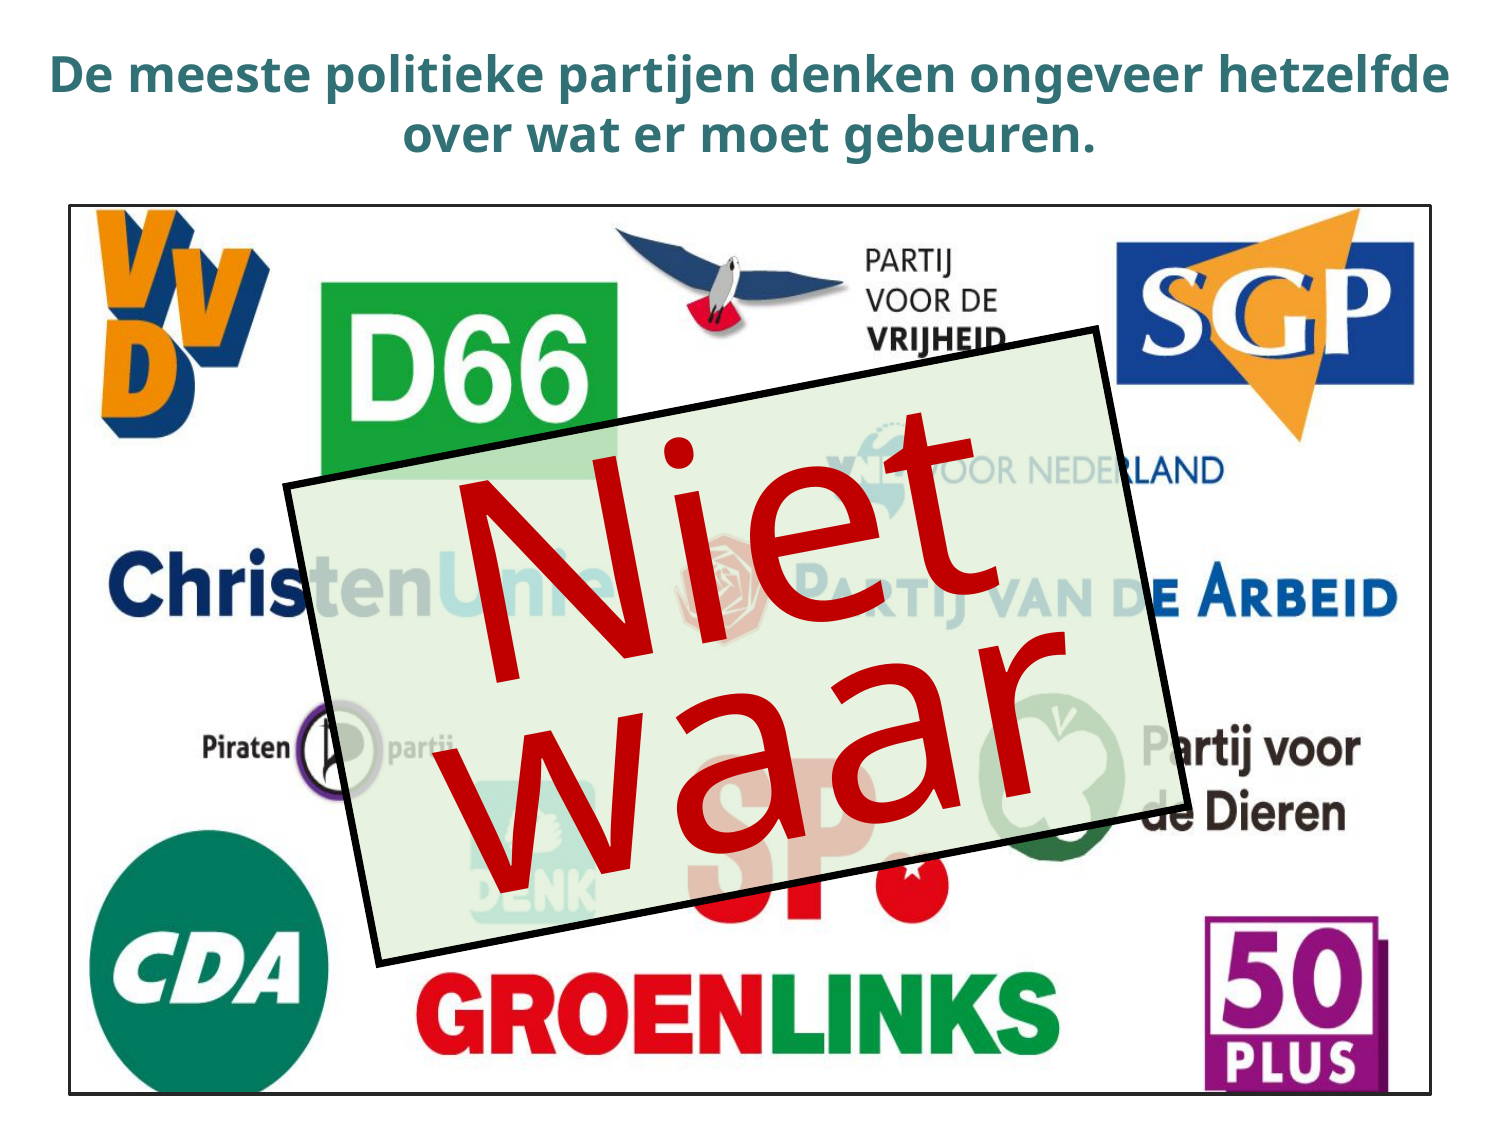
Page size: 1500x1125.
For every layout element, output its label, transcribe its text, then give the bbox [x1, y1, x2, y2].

text_box De meeste politieke partijen denken ongeveer hetzelfde over wat er moet gebeuren. [0, 35, 1500, 171]
picture [70, 206, 1430, 1093]
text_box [301, 403, 1198, 912]
